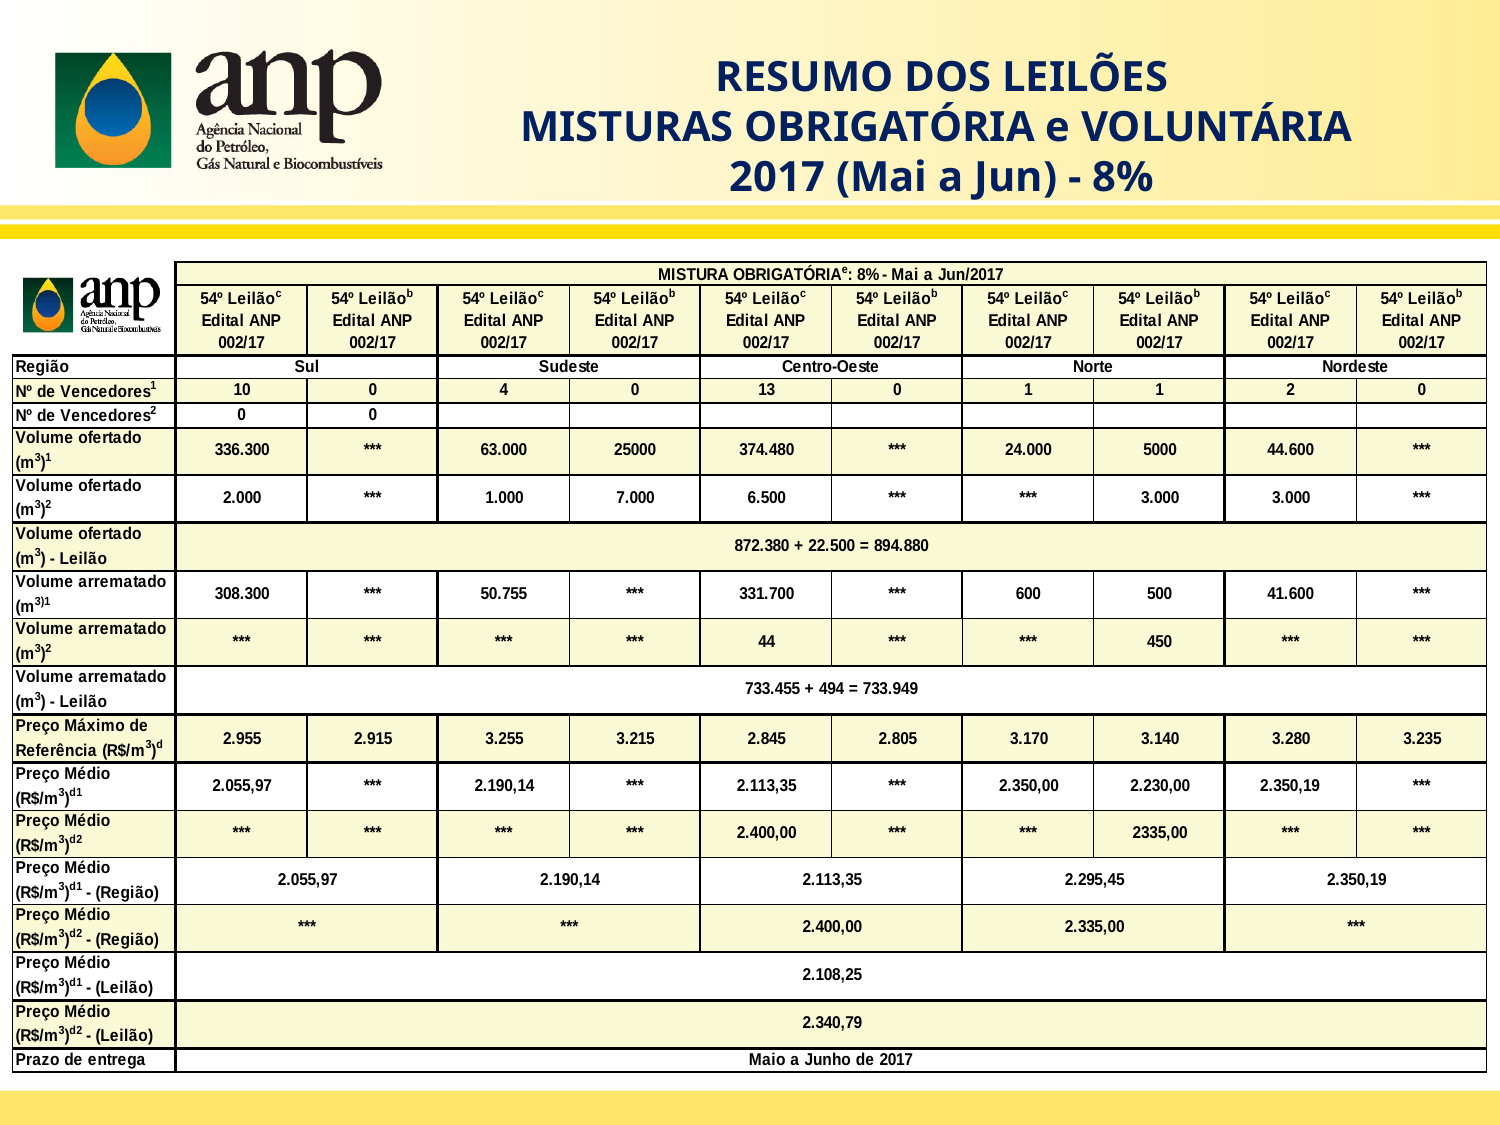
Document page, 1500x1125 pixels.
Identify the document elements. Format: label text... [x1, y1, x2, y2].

text_box RESUMO DOS LEILÕES MISTURAS OBRIGATÓRIA e VOLUNTÁRIA 2017 (Mai a Jun) - 8% [419, 42, 1465, 208]
picture [0, 0, 1500, 1125]
